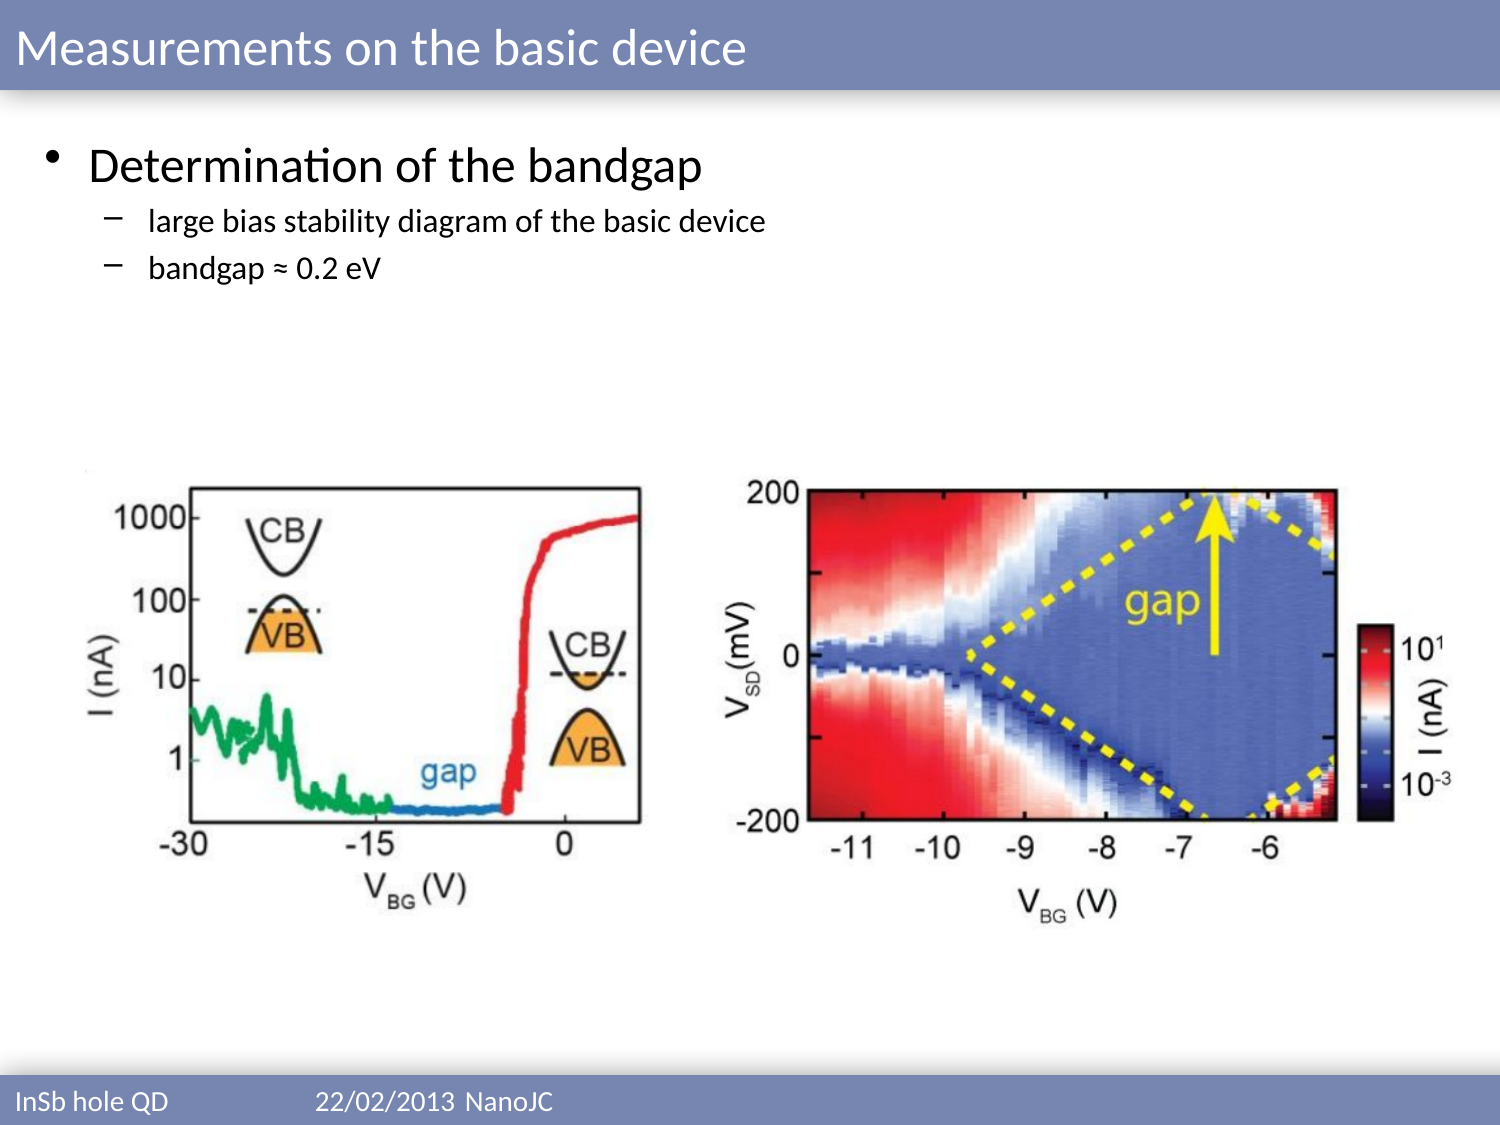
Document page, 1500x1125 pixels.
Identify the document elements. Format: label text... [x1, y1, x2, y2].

picture [85, 469, 656, 916]
list Determination of the bandgap large bias stability diagram of the basic device bandgap ≈ 0.2 eV [29, 125, 876, 963]
title Measurements on the basic device [0, 0, 1500, 91]
picture [704, 455, 1461, 950]
